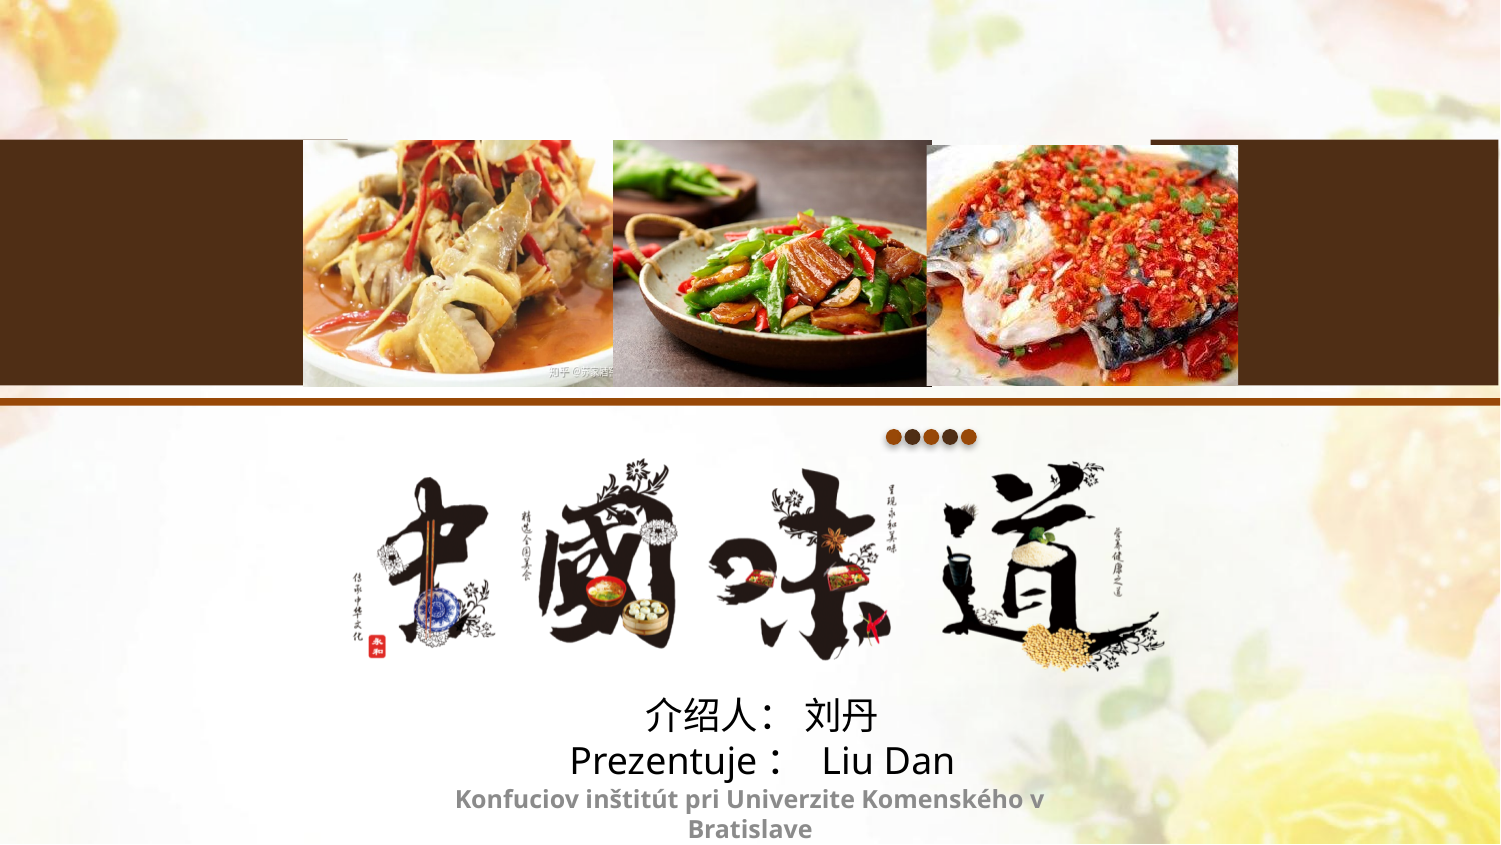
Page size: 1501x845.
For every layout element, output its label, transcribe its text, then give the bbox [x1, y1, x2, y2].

footer Konfuciov inštitút pri Univerzite Komenského v Bratislave [430, 790, 1071, 836]
text_box [1149, 138, 1501, 387]
text_box [0, 138, 350, 387]
text_box [926, 413, 1501, 461]
text_box 介绍人： 刘丹 Prezentuje： Liu Dan [402, 703, 1123, 791]
text_box [0, 396, 1501, 408]
picture [325, 428, 1204, 695]
picture [302, 140, 1239, 388]
